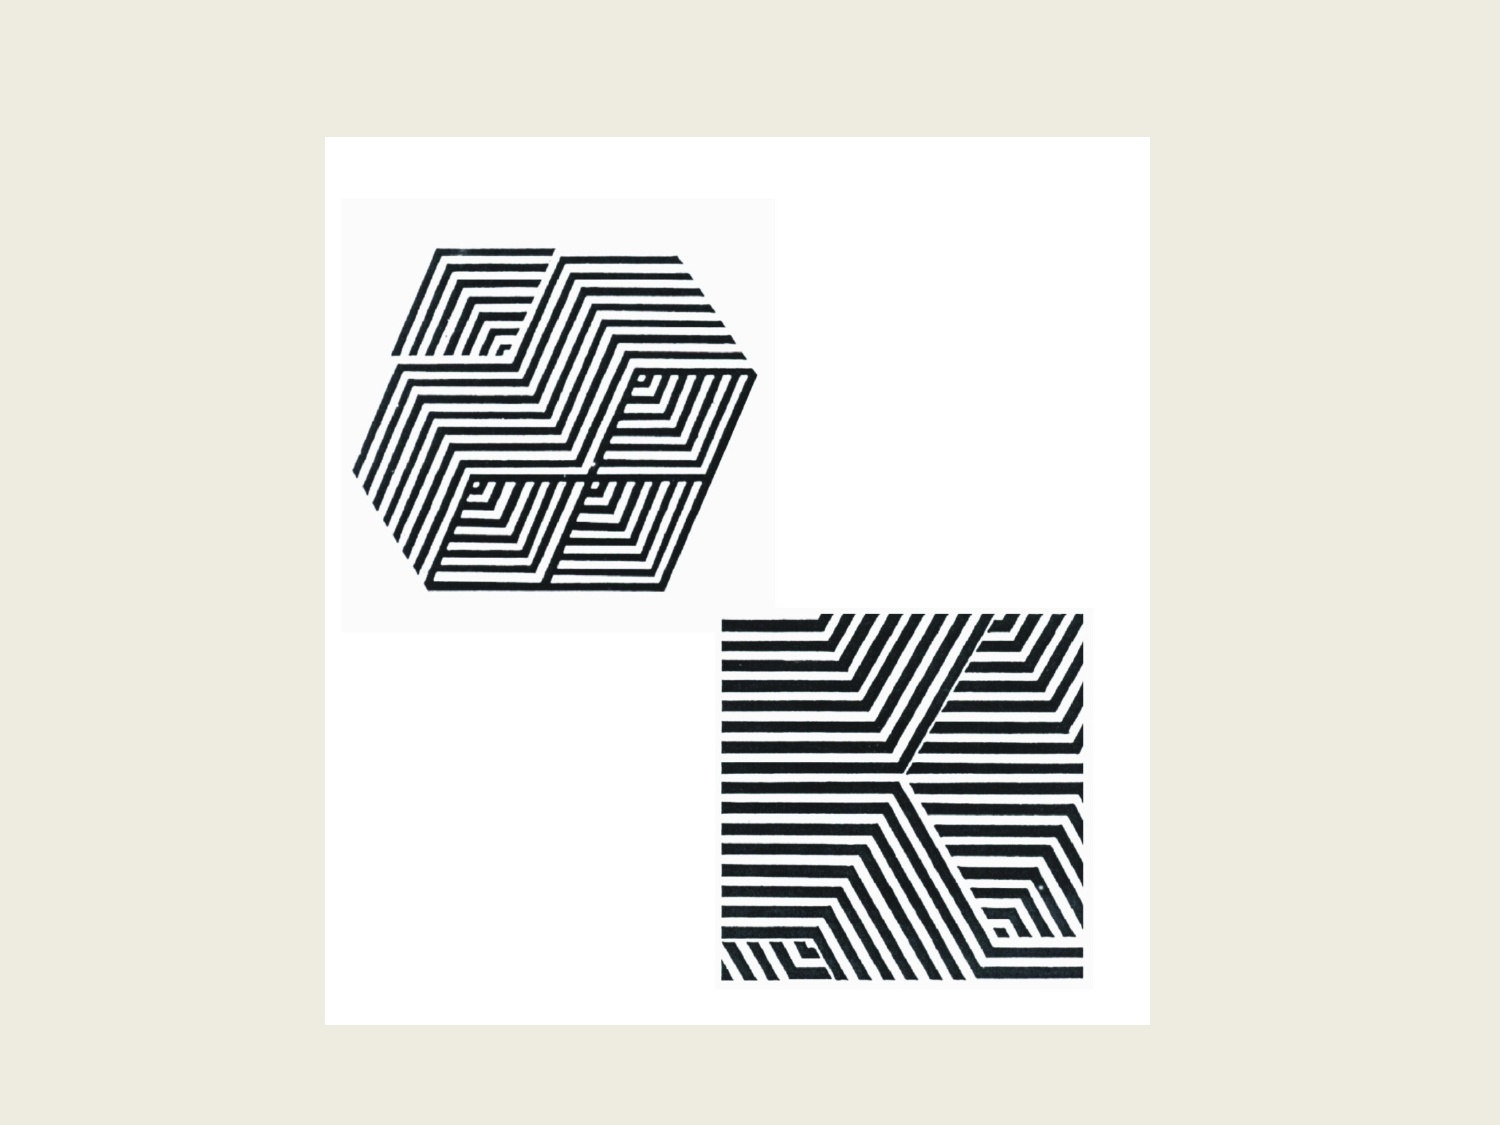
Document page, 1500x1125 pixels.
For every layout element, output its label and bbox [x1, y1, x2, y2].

picture [324, 137, 1151, 1026]
